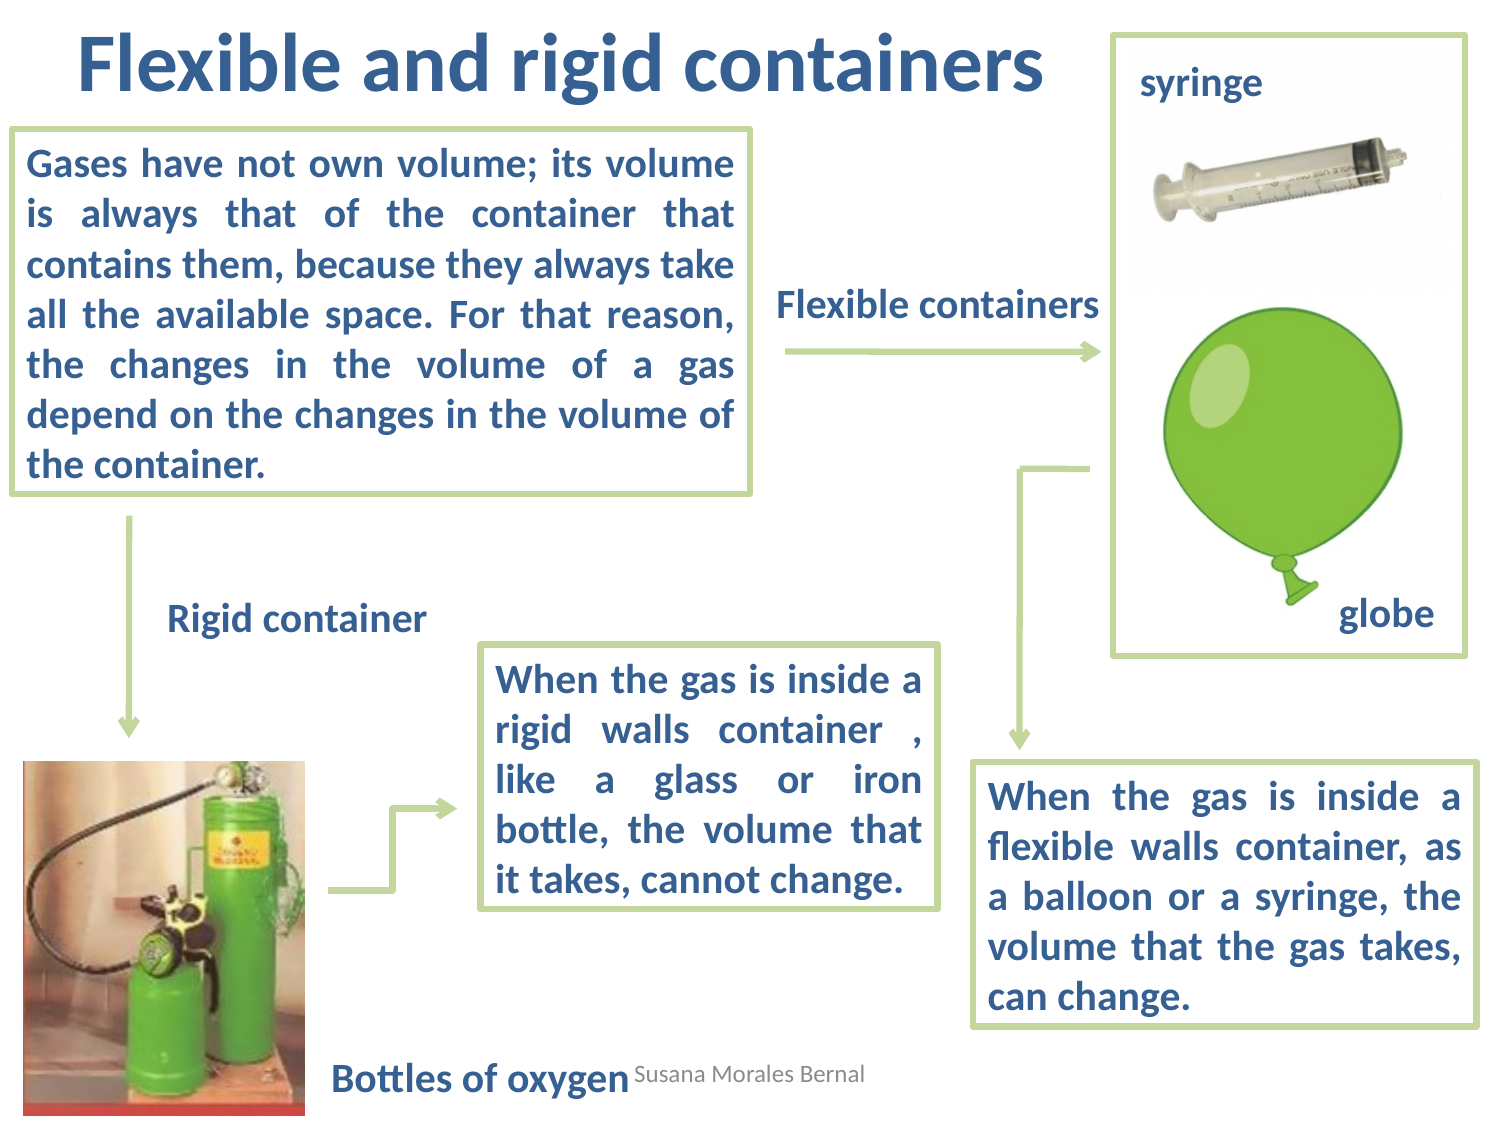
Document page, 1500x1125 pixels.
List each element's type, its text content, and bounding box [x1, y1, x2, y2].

picture [23, 761, 305, 1116]
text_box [1019, 468, 1091, 751]
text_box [327, 808, 458, 891]
footer Susana Morales Bernal [512, 1042, 988, 1103]
text_box Gases have not own volume; its volume is always that of the container that contains them, because they always take all the available space. For that reason, the changes in the volume of a gas depend on the changes in the volume of the container. [11, 128, 750, 494]
text_box Flexible containers [761, 269, 1107, 335]
text_box Bottles of oxygen [316, 1042, 703, 1108]
text_box When the gas is inside a rigid walls container , like a glass or iron bottle, the volume that it takes, cannot change. [480, 644, 938, 910]
text_box When the gas is inside a flexible walls container, as a balloon or a syringe, the volume that the gas takes, can change. [972, 761, 1477, 1027]
text_box Rigid container [152, 583, 504, 649]
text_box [1113, 34, 1466, 657]
text_box Flexible and rigid containers [62, 1, 1061, 116]
